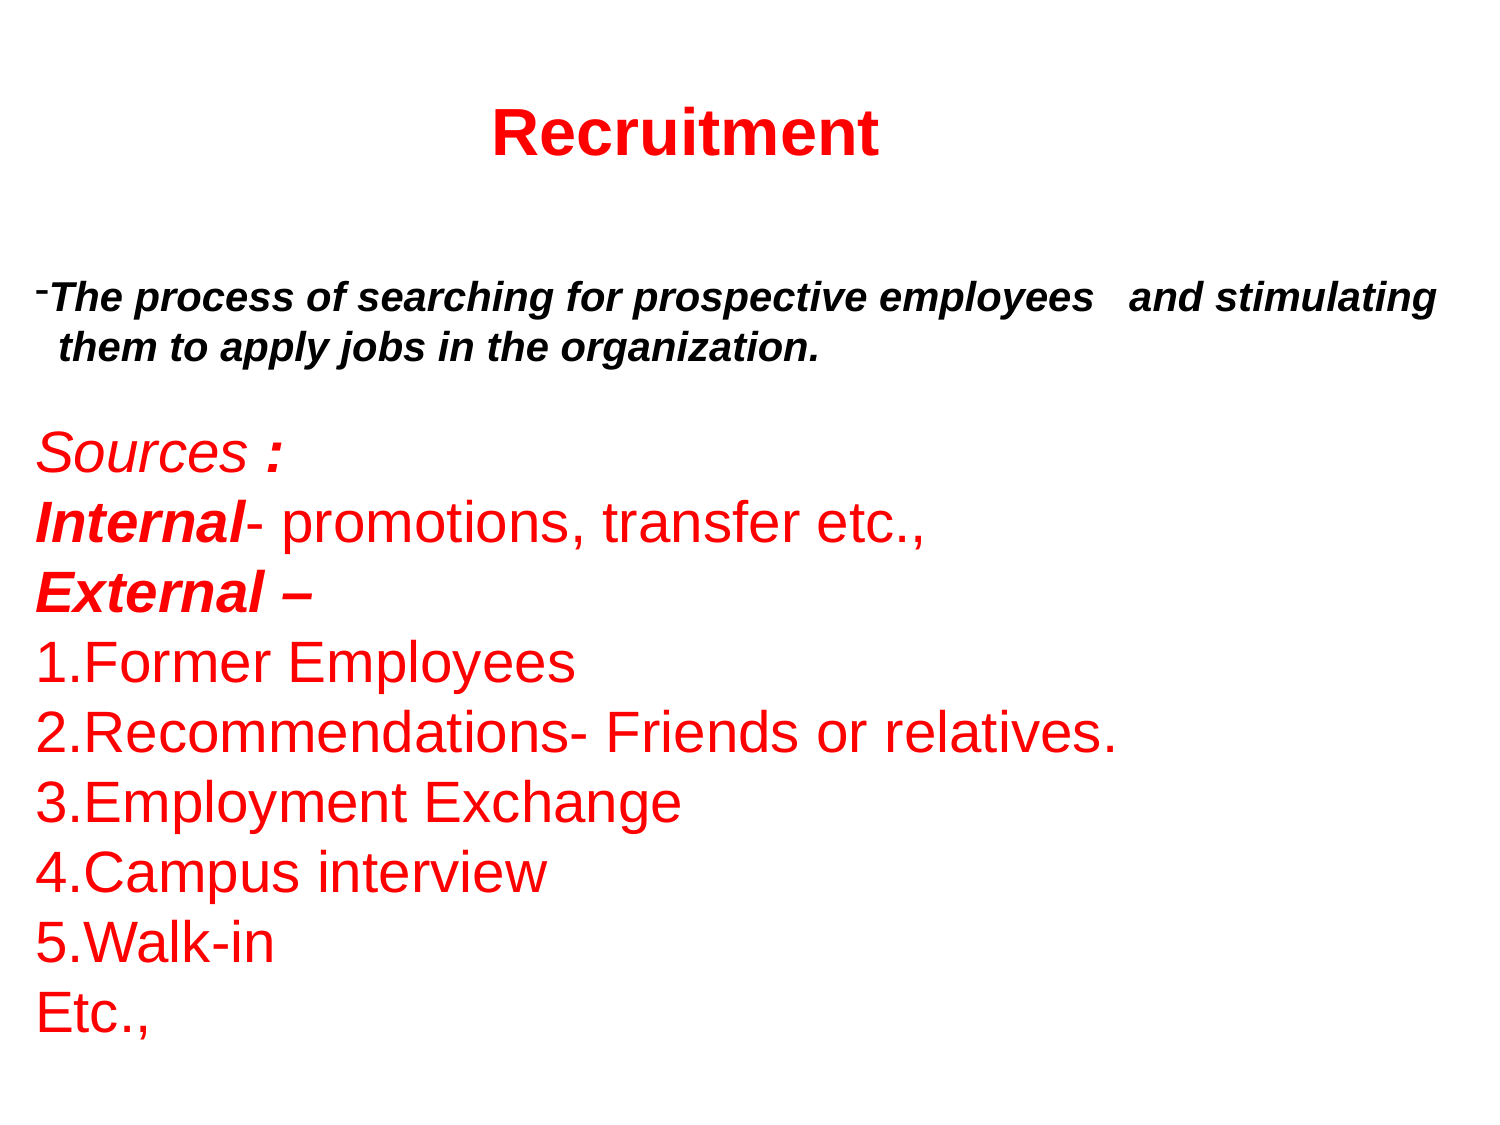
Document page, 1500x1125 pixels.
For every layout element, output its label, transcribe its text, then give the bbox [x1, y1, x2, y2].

text_box Recruitment [46, 35, 1326, 223]
text_box The process of searching for prospective employees and stimulating them to apply jobs in the organization. Sources : Internal- promotions, transfer etc., External – Former Employees Recommendations- Friends or relatives. Employment Exchange Campus interview Walk-in Etc., [35, 269, 1469, 1006]
